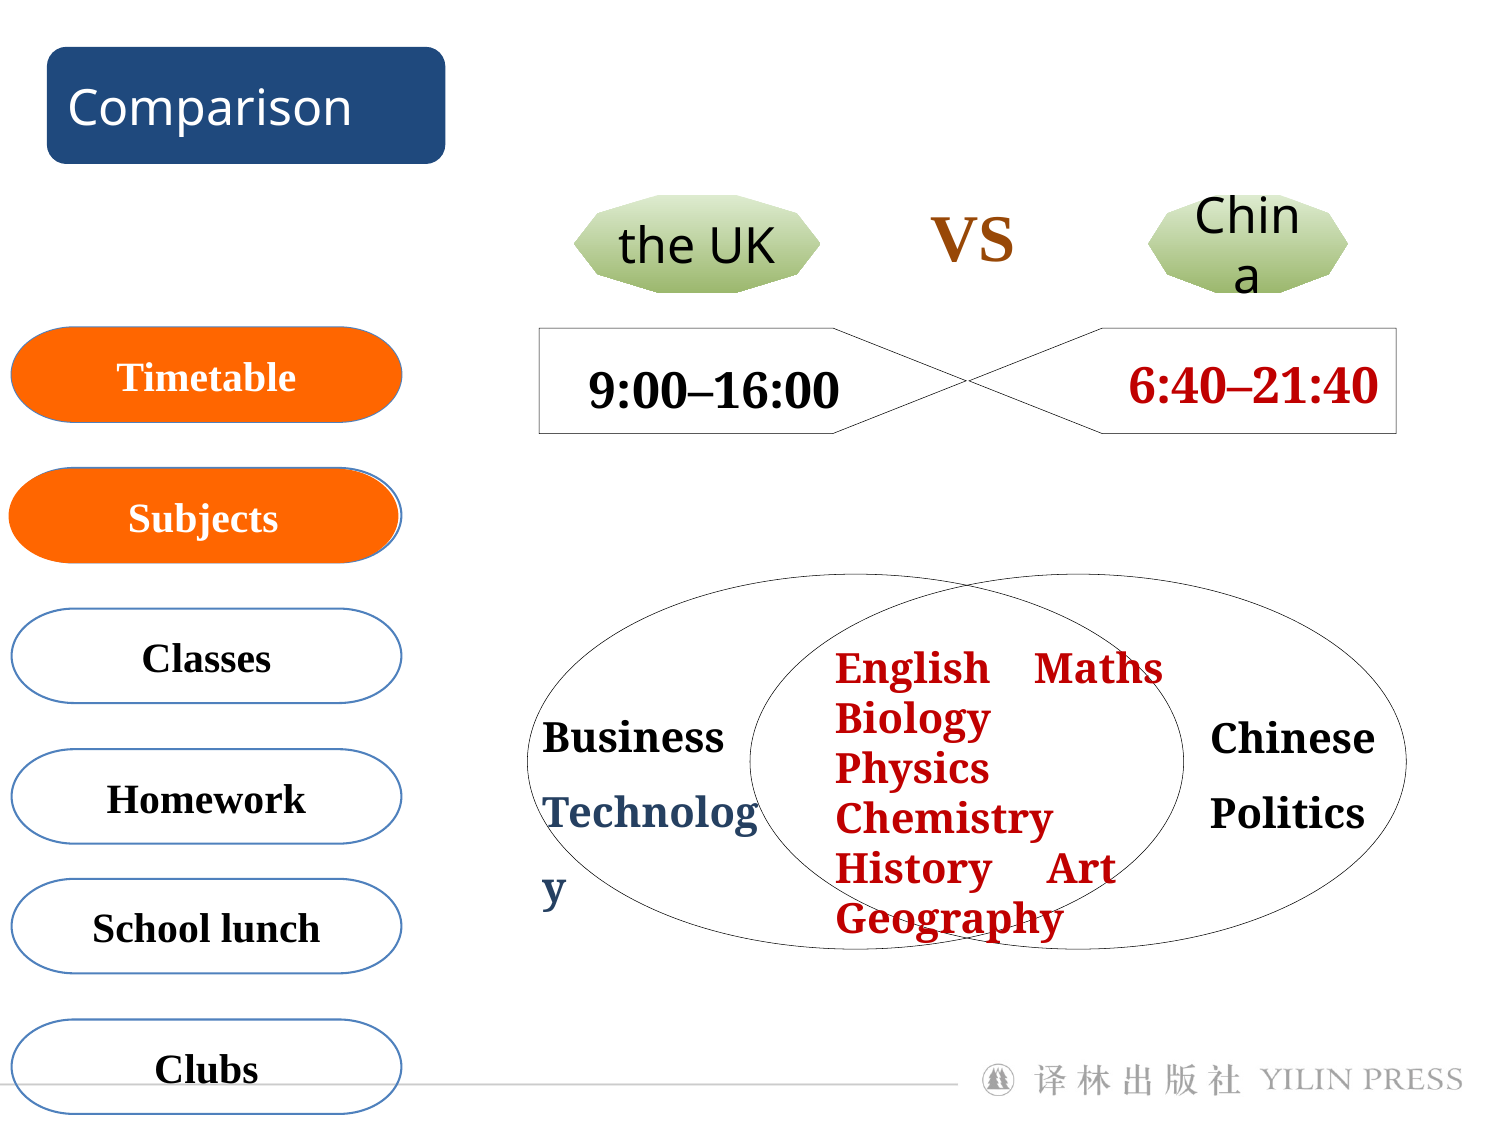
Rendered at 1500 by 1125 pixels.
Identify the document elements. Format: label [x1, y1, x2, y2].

text_box [538, 327, 1397, 434]
picture [0, 0, 1500, 1125]
